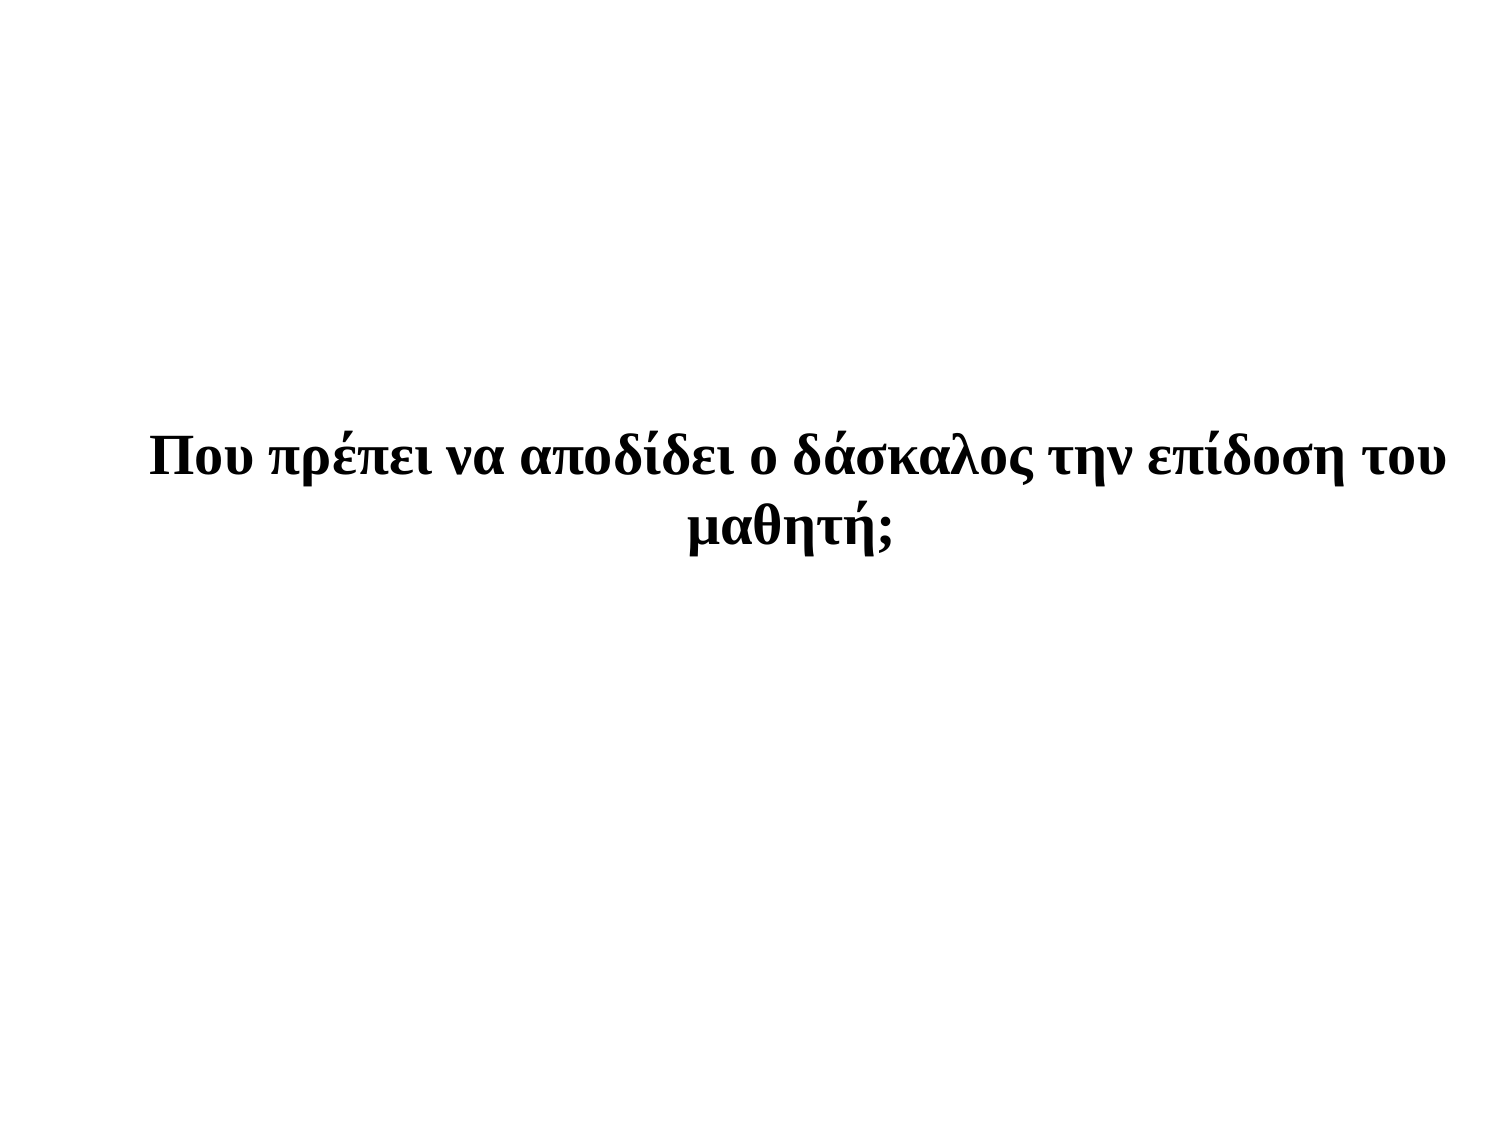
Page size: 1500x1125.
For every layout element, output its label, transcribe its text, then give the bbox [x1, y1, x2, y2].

text_box Που πρέπει να αποδίδει ο δάσκαλος την επίδοση του μαθητή; [123, 408, 1474, 561]
